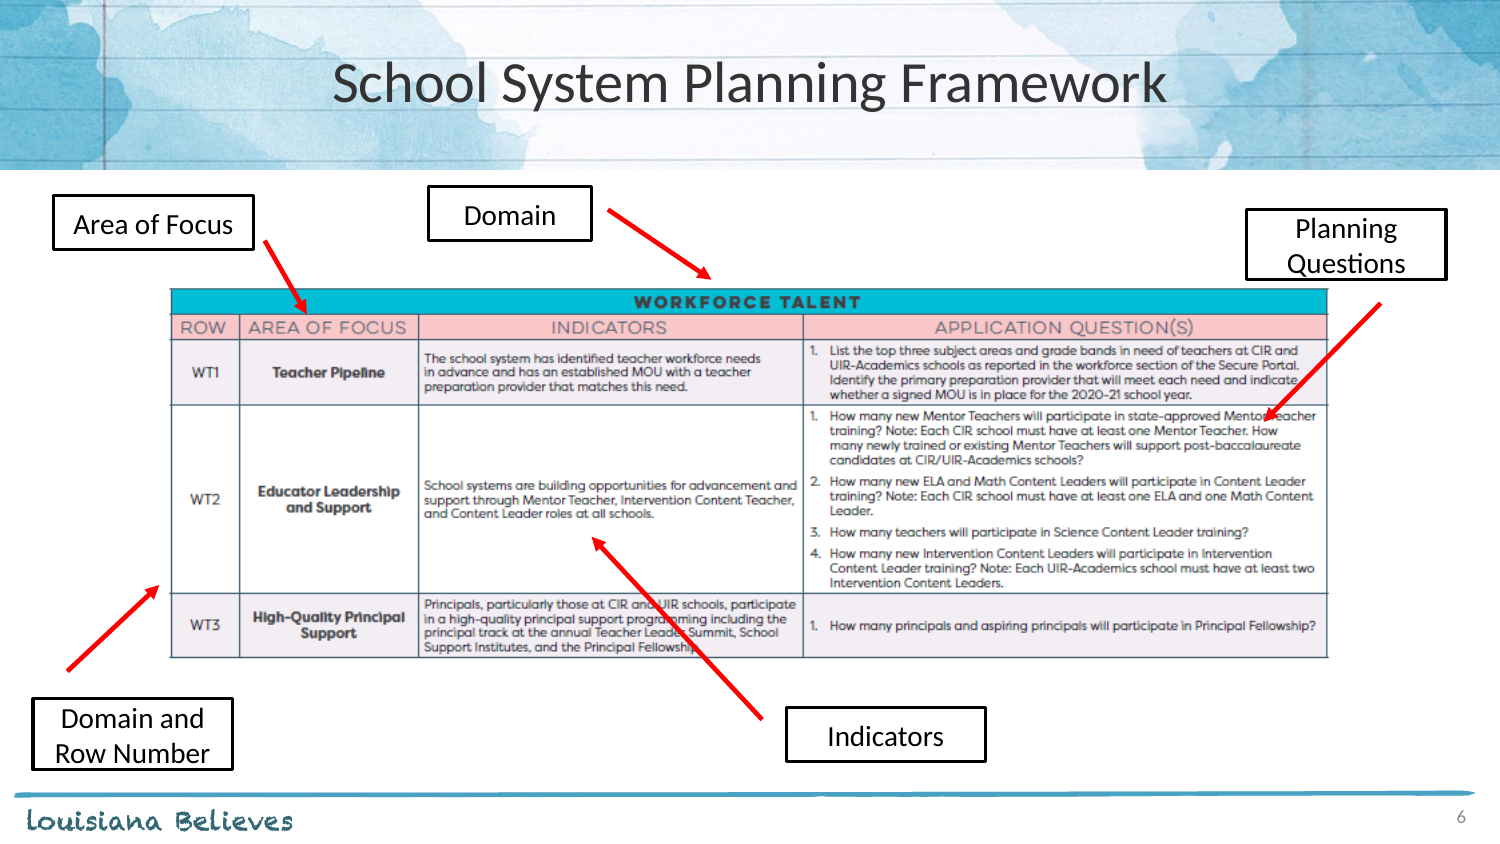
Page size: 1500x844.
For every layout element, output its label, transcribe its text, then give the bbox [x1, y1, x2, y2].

picture [159, 283, 1341, 666]
text_box Domain and Row Number [32, 698, 233, 770]
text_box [1263, 302, 1381, 423]
title School System Planning Framework [0, 0, 1500, 170]
text_box Area of Focus [53, 195, 254, 250]
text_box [66, 584, 160, 672]
picture [0, 786, 1488, 844]
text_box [607, 209, 712, 280]
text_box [591, 536, 763, 720]
text_box Indicators [786, 707, 986, 762]
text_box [264, 240, 307, 315]
text_box Domain [428, 186, 592, 241]
text_box Planning Questions [1246, 209, 1447, 280]
